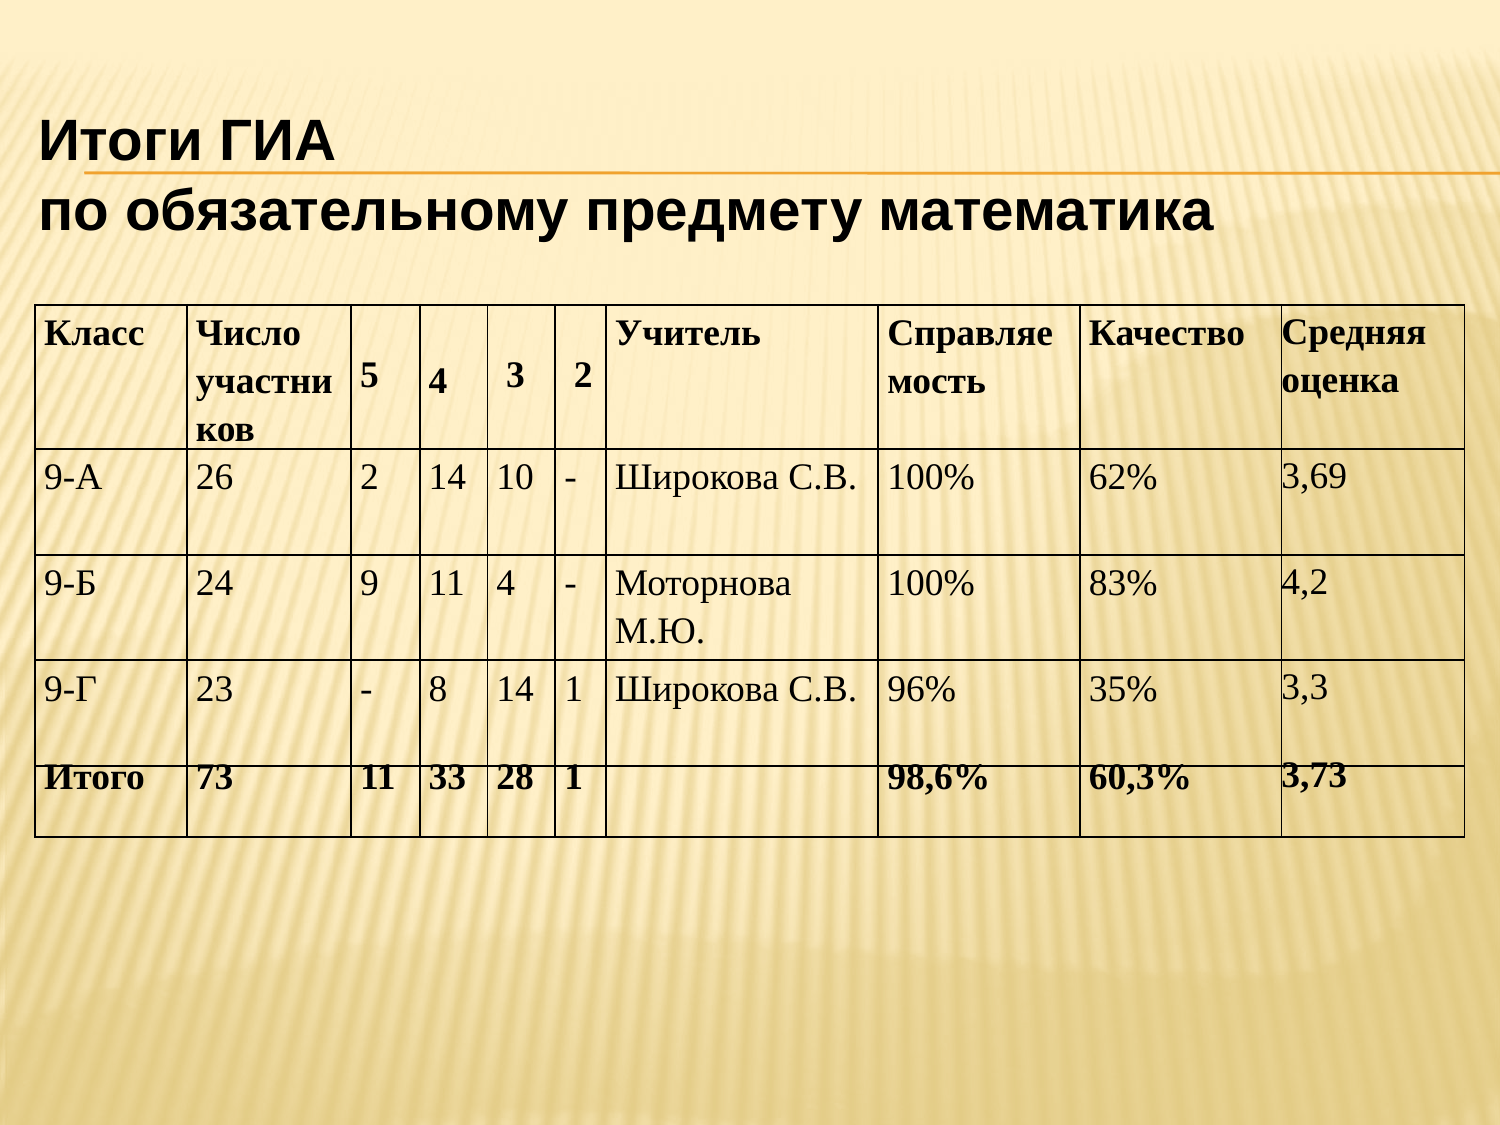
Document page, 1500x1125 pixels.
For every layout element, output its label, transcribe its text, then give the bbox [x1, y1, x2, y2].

table_cell 3,69 [1282, 450, 1464, 554]
table_cell 28 [488, 767, 554, 836]
table_cell 10 [488, 450, 554, 554]
table_cell 1 [556, 767, 605, 836]
table_cell 11 [421, 556, 487, 659]
table_cell 62% [1081, 450, 1281, 554]
table_cell 100% [879, 450, 1079, 554]
table_cell 83% [1081, 556, 1281, 659]
table_cell 33 [421, 767, 487, 836]
text_box Итоги ГИА по обязательному предмету математика [23, 94, 1244, 320]
table_cell - [352, 661, 419, 765]
table_cell Широкова С.В. [607, 661, 877, 765]
table_cell 11 [352, 767, 419, 836]
table_cell 9-Г [36, 661, 186, 765]
table_cell 3,73 [1282, 767, 1464, 836]
table_cell 4,2 [1282, 556, 1464, 659]
table_cell 26 [188, 450, 350, 554]
table_cell 73 [188, 767, 350, 836]
table_header 4 [421, 320, 487, 448]
table_cell 14 [421, 450, 487, 554]
table_cell 4 [488, 556, 554, 659]
table_cell 23 [188, 661, 350, 765]
table_cell Моторнова М.Ю. [607, 556, 877, 659]
table_cell 35% [1081, 661, 1281, 765]
table_header Число участников [188, 320, 350, 448]
table_cell 98,6% [879, 767, 1079, 836]
table_header 3 [488, 320, 554, 448]
table_cell - [556, 450, 605, 554]
table_header Качество [1081, 306, 1281, 448]
table_cell - [556, 556, 605, 659]
table_cell 1 [556, 661, 605, 765]
table_header Класс [36, 320, 186, 448]
table_header Справляемость [879, 320, 1079, 448]
table_header 2 [556, 320, 605, 448]
table_header Средняя оценка [1282, 306, 1464, 448]
table_cell 2 [352, 450, 419, 554]
table_cell 96% [879, 661, 1079, 765]
table_cell [607, 767, 877, 836]
table_cell 9-Б [36, 556, 186, 659]
table_cell Итого [36, 767, 186, 836]
table_cell 3,3 [1282, 661, 1464, 765]
table_cell 9 [352, 556, 419, 659]
table_header 5 [352, 320, 419, 448]
table_cell 100% [879, 556, 1079, 659]
table_cell Широкова С.В. [607, 450, 877, 554]
table_cell 8 [421, 661, 487, 765]
table_cell 9-А [36, 450, 186, 554]
table_cell 60,3% [1081, 767, 1281, 836]
table_cell 24 [188, 556, 350, 659]
table_header Учитель [607, 320, 877, 448]
table_cell 14 [488, 661, 554, 765]
